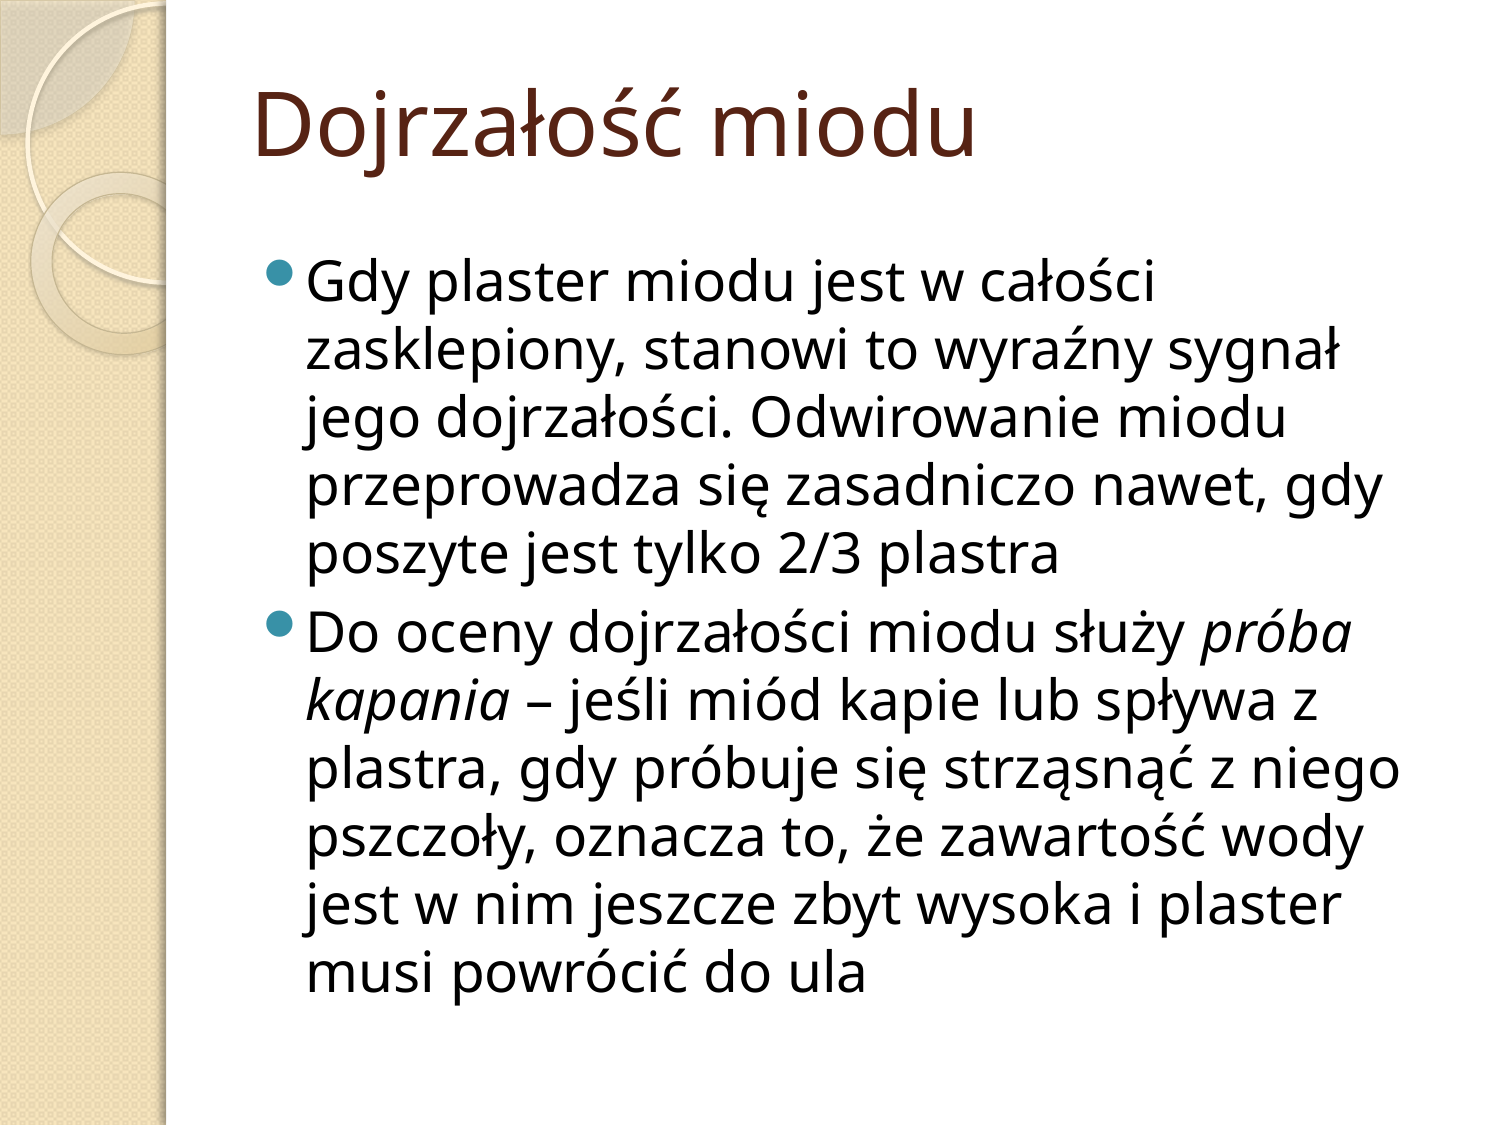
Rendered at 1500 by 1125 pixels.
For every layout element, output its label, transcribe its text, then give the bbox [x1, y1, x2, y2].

title Dojrzałość miodu [235, 45, 1466, 197]
list Gdy plaster miodu jest w całości zasklepiony, stanowi to wyraźny sygnał jego dojrzałości. Odwirowanie miodu przeprowadza się zasadniczo nawet, gdy poszyte jest tylko 2/3 plastra Do oceny dojrzałości miodu służy próba kapania – jeśli miód kapie lub spływa z plastra, gdy próbuje się strząsnąć z niego pszczoły, oznacza to, że zawartość wody jest w nim jeszcze zbyt wysoka i plaster musi powrócić do ula [235, 237, 1466, 1025]
